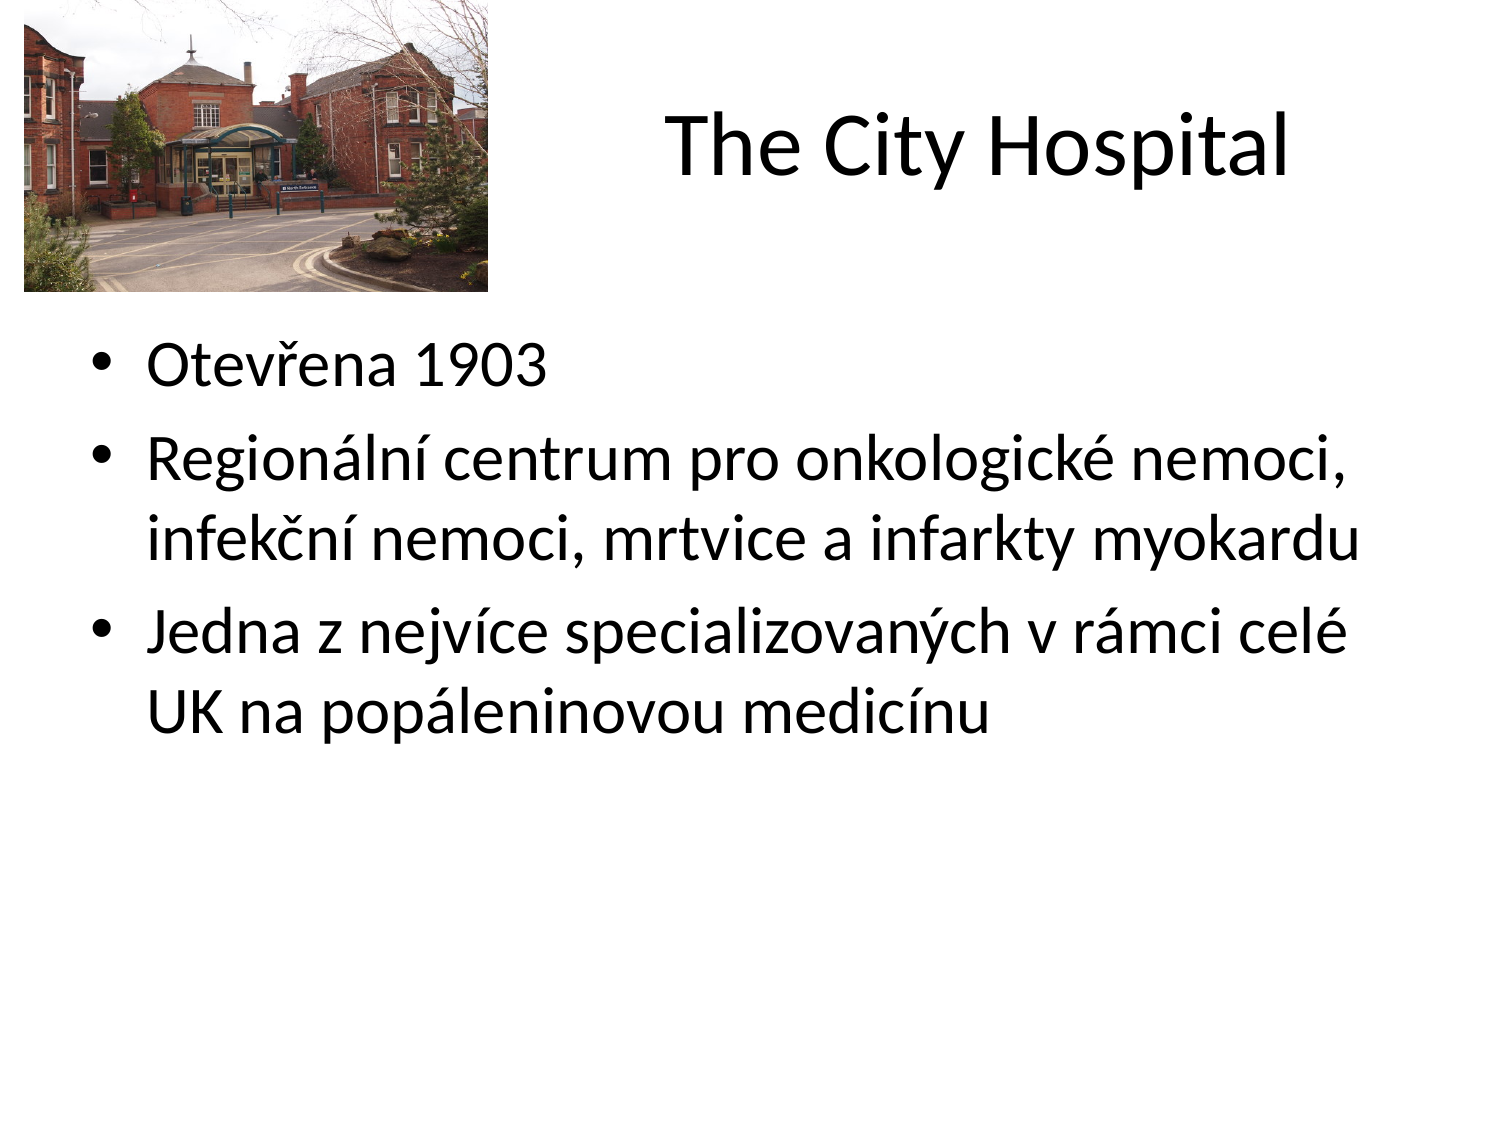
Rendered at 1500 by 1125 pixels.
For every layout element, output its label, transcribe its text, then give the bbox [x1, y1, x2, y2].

list Otevřena 1903 Regionální centrum pro onkologické nemoci, infekční nemoci, mrtvice a infarkty myokardu Jedna z nejvíce specializovaných v rámci celé UK na popáleninovou medicínu [75, 312, 1425, 1005]
title The City Hospital [491, 45, 1425, 233]
picture [24, 0, 488, 292]
